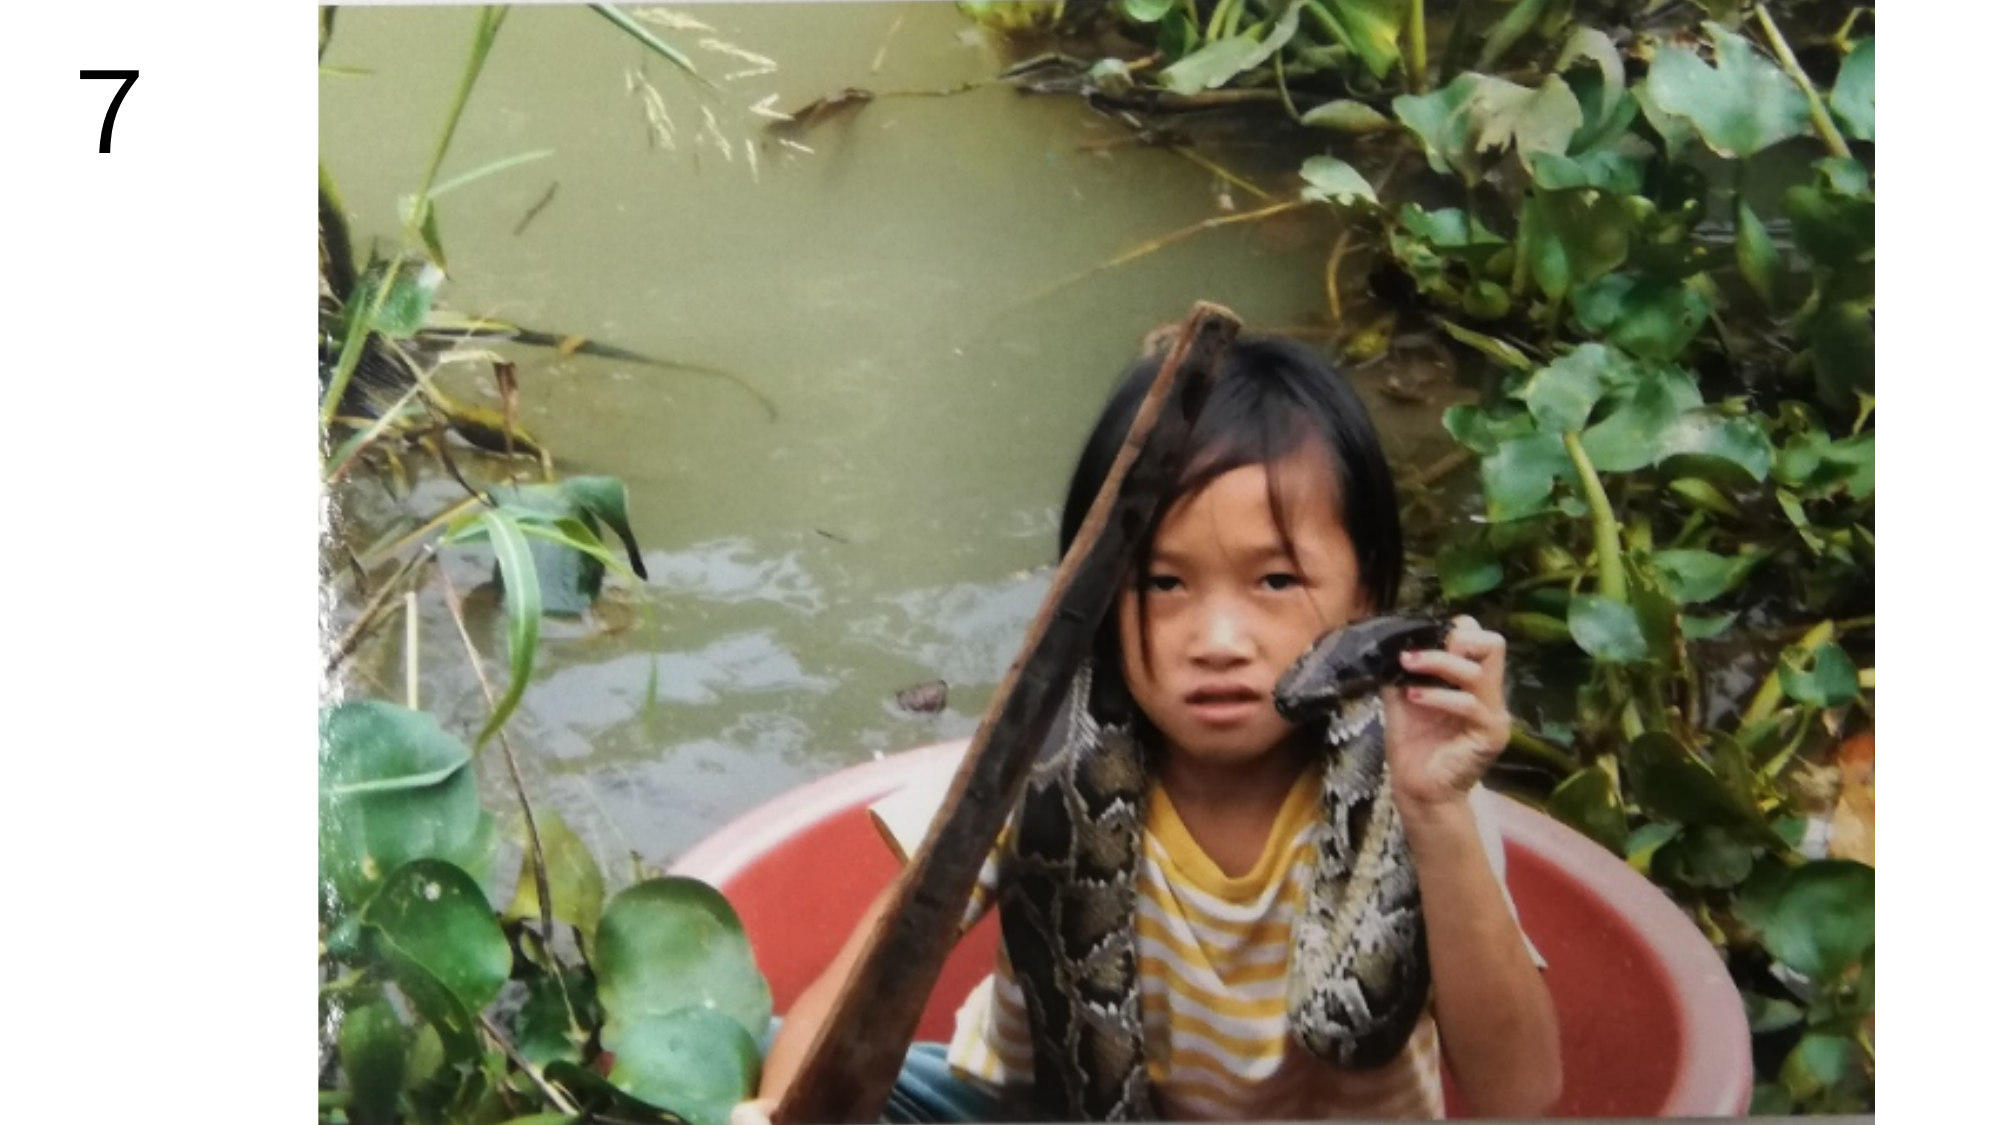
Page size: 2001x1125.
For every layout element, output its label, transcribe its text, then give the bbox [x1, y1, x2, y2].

text_box ７ [38, 33, 182, 184]
picture [318, 0, 1875, 1125]
